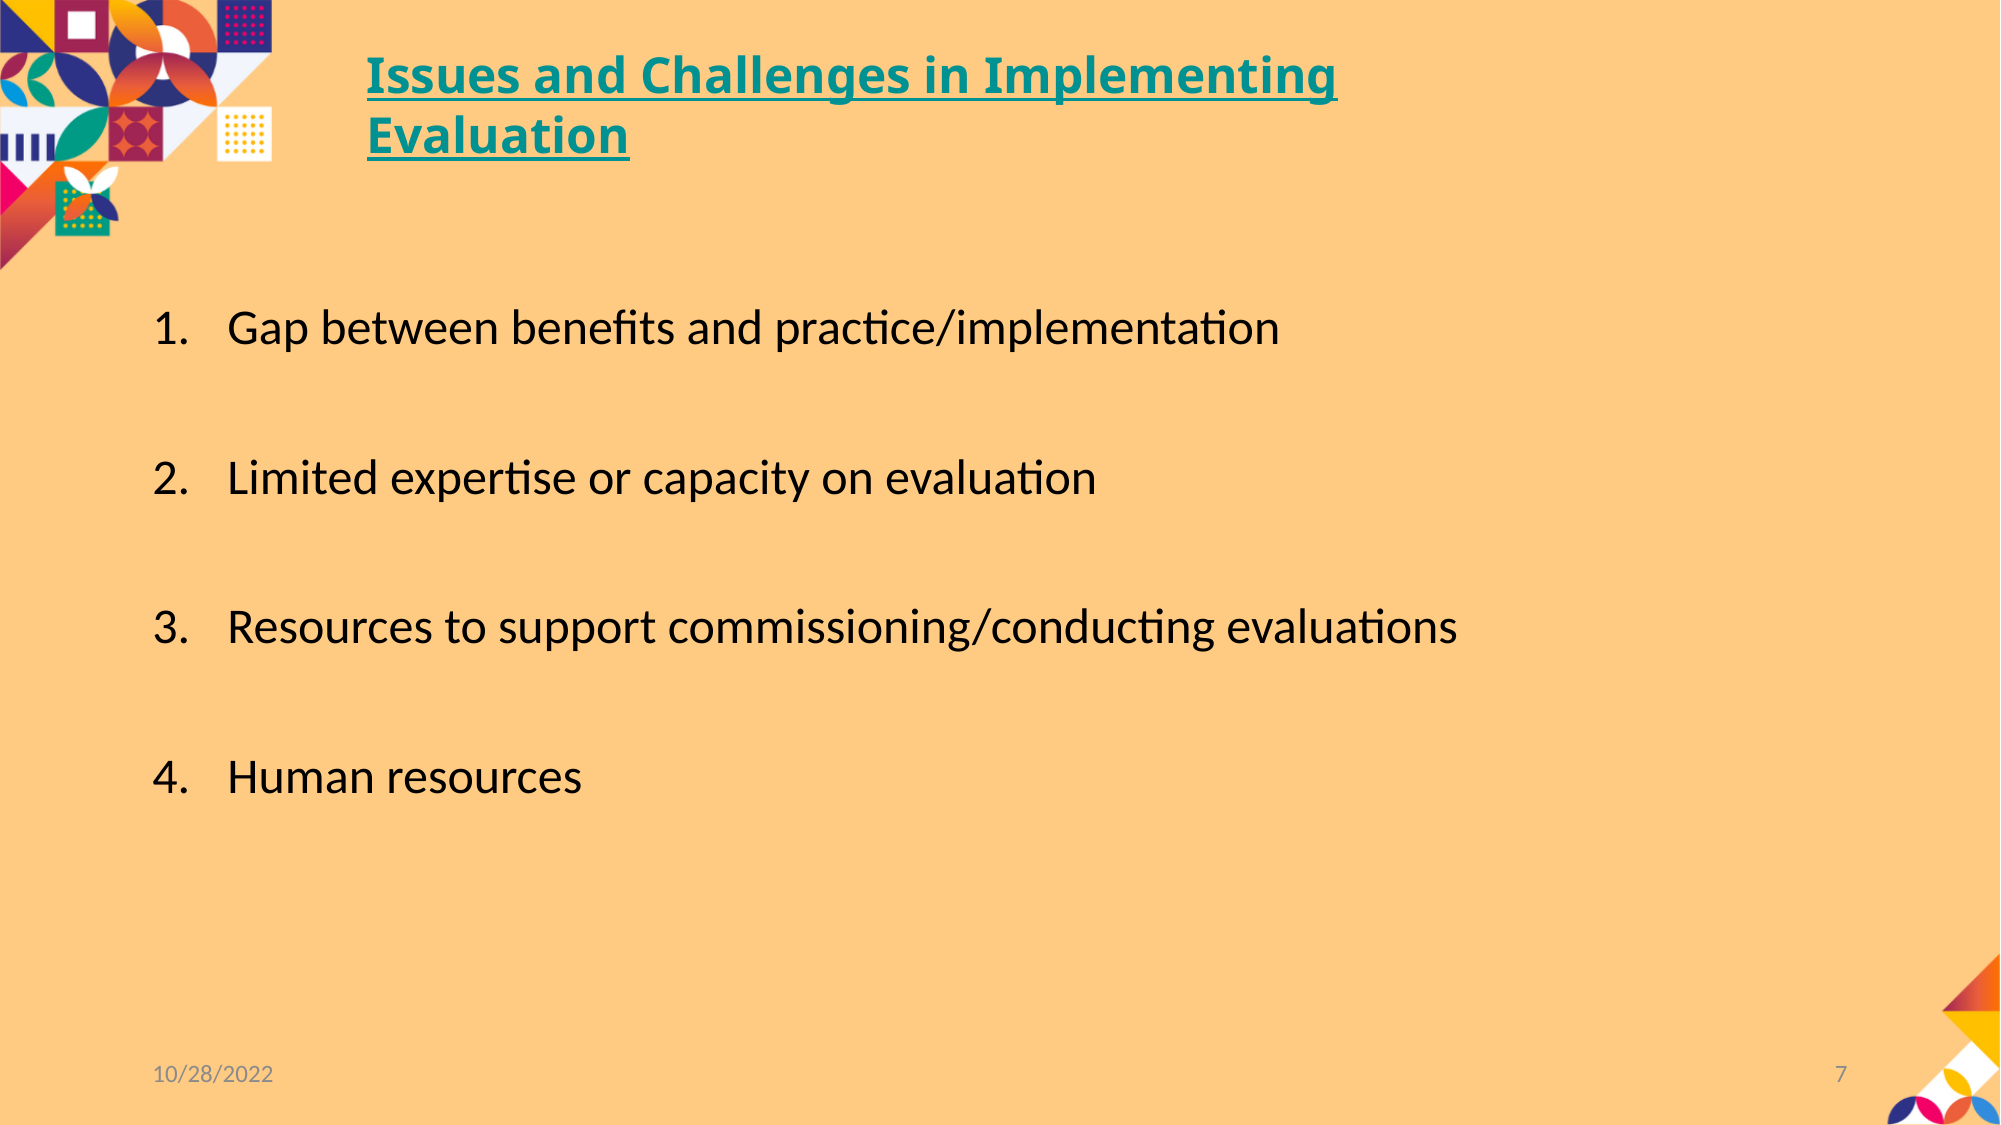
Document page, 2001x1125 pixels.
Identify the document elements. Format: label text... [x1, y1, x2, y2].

title Issues and Challenges in Implementing Evaluation [351, 36, 1627, 171]
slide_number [137, 1042, 588, 1103]
text_box Gap between benefits and practice/implementation Limited expertise or capacity on evaluation Resources to support commissioning/conducting evaluations Human resources [137, 293, 1863, 1008]
slide_number 7 [1412, 1042, 1863, 1103]
picture [0, 0, 2000, 1125]
